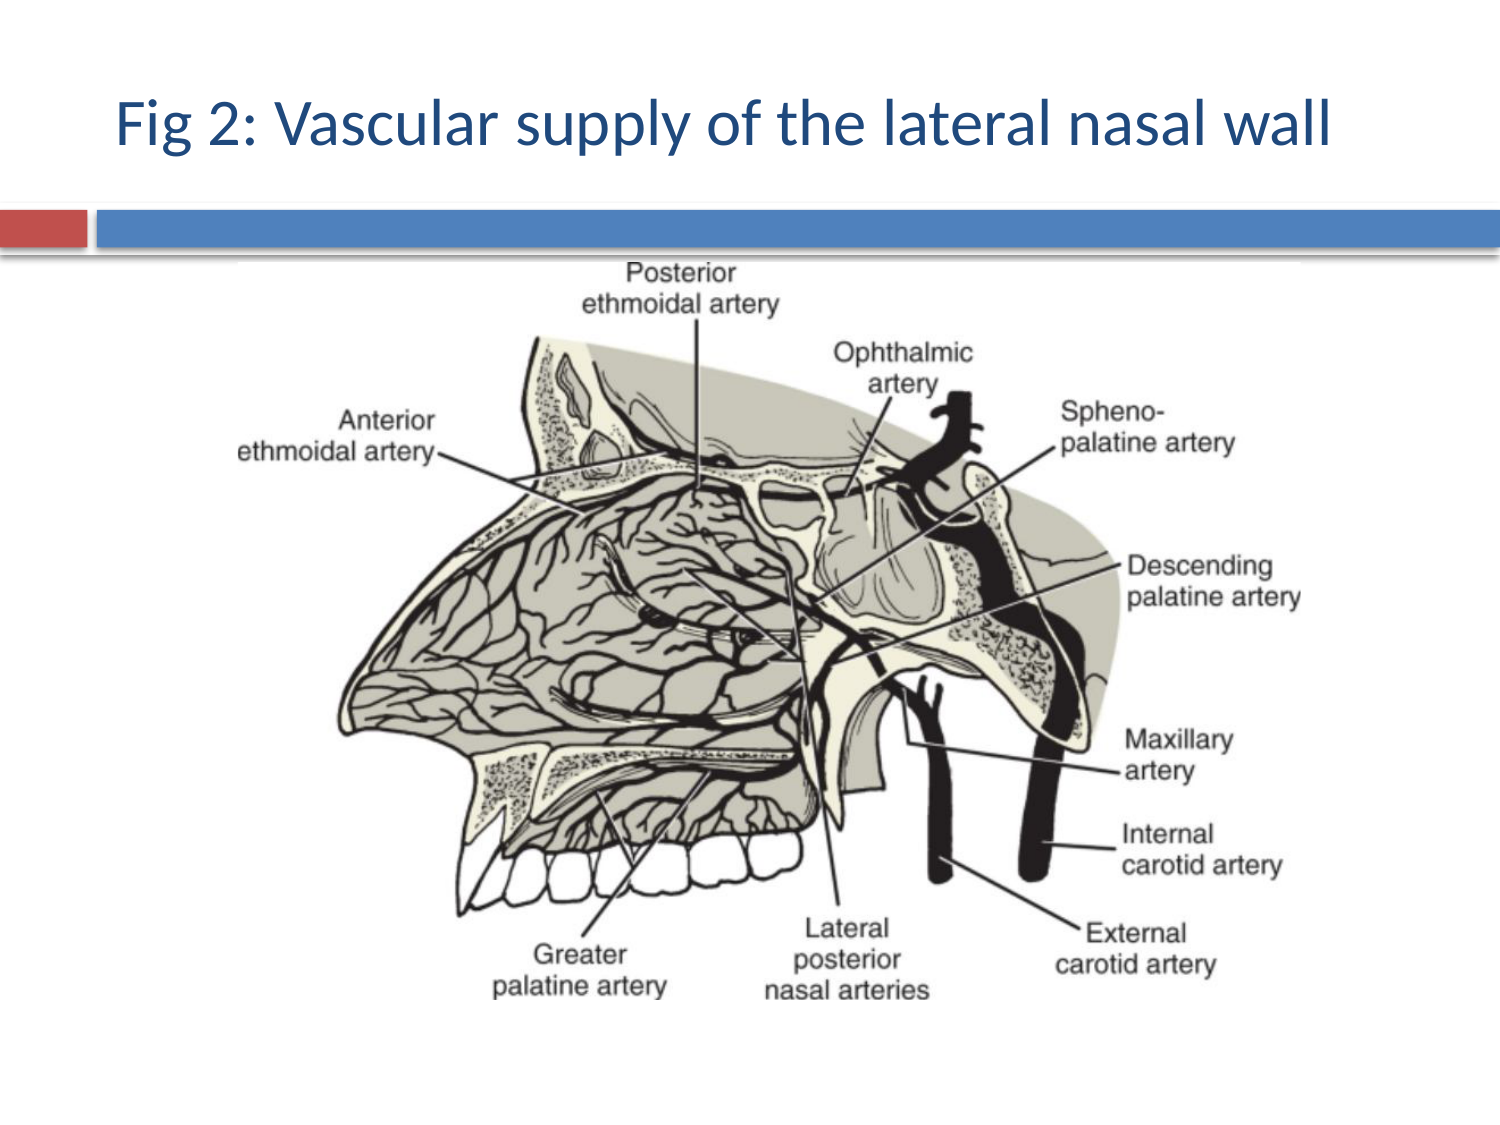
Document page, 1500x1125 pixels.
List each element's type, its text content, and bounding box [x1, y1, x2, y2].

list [237, 262, 1301, 1001]
title Fig 2: Vascular supply of the lateral nasal wall [100, 37, 1439, 201]
